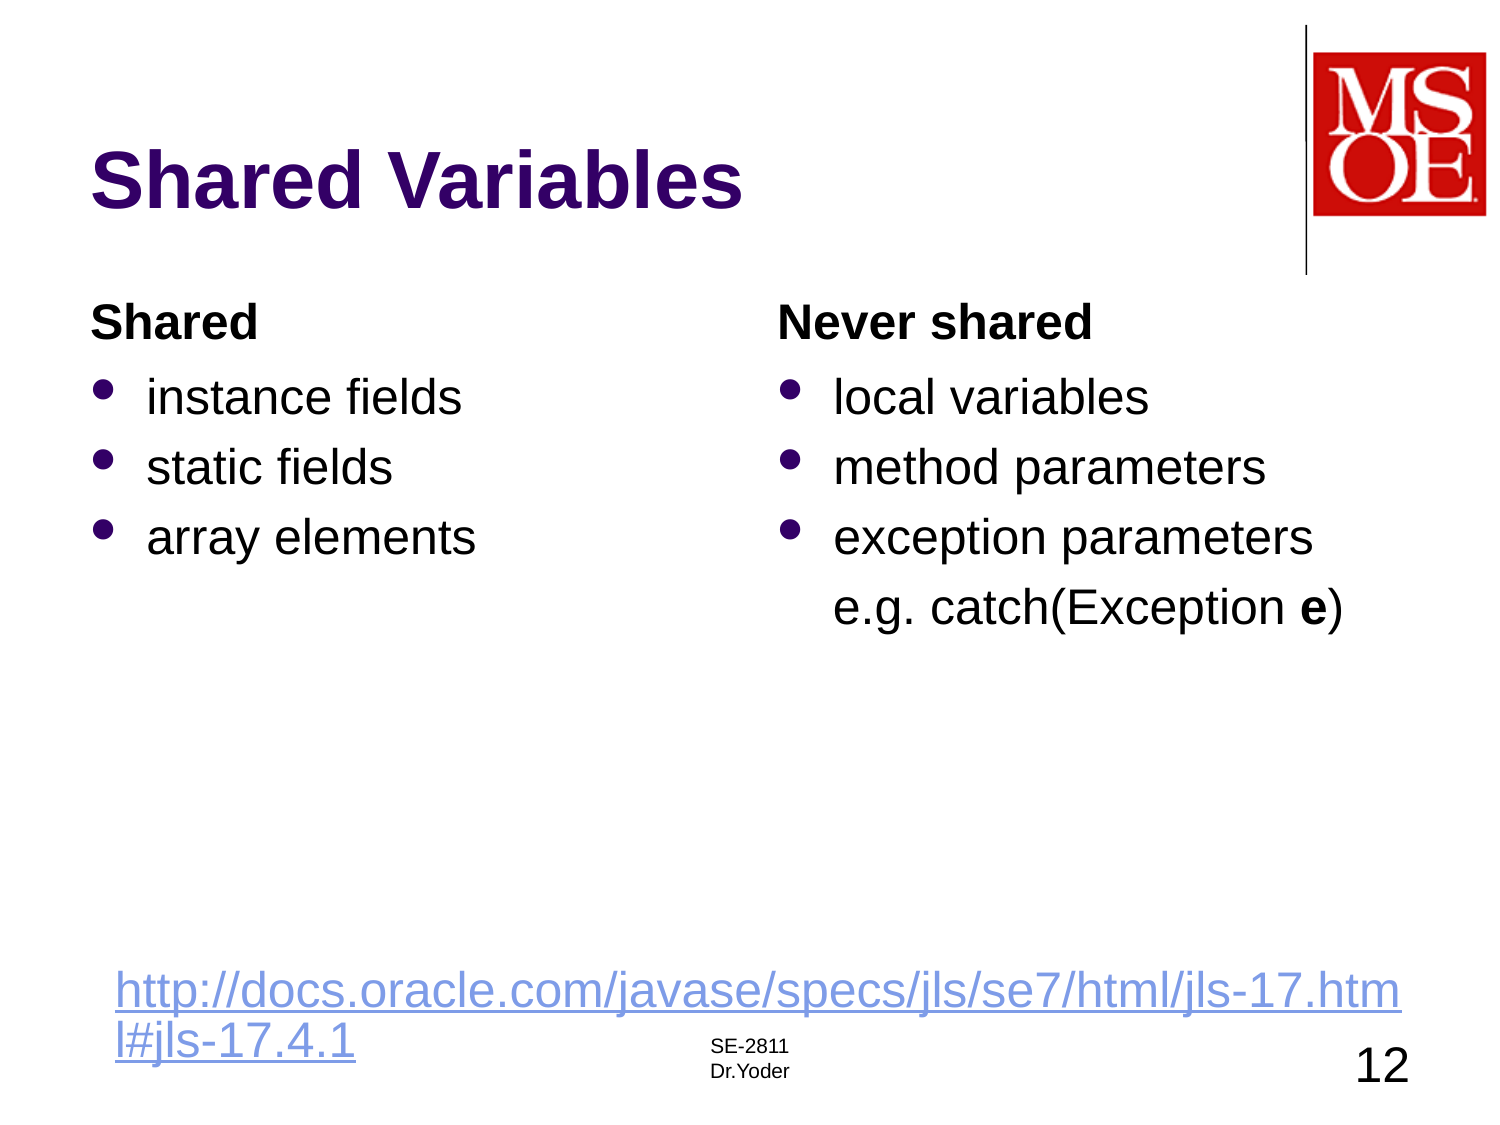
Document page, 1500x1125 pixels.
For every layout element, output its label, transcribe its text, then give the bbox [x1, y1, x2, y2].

list instance fields static fields array elements [74, 356, 738, 1006]
list local variables method parameters exception parameters e.g. catch(Exception e) [761, 356, 1426, 1006]
list Never shared [761, 251, 1426, 356]
picture [1312, 37, 1488, 232]
text_box http://docs.oracle.com/javase/specs/jls/se7/html/jls-17.html#jls-17.4.1 [99, 949, 1425, 1030]
footer SE-2811 Dr.Yoder [512, 1030, 988, 1101]
list Shared [74, 251, 738, 356]
title Shared Variables [74, 44, 1426, 233]
slide_number 12 [1074, 1024, 1426, 1101]
